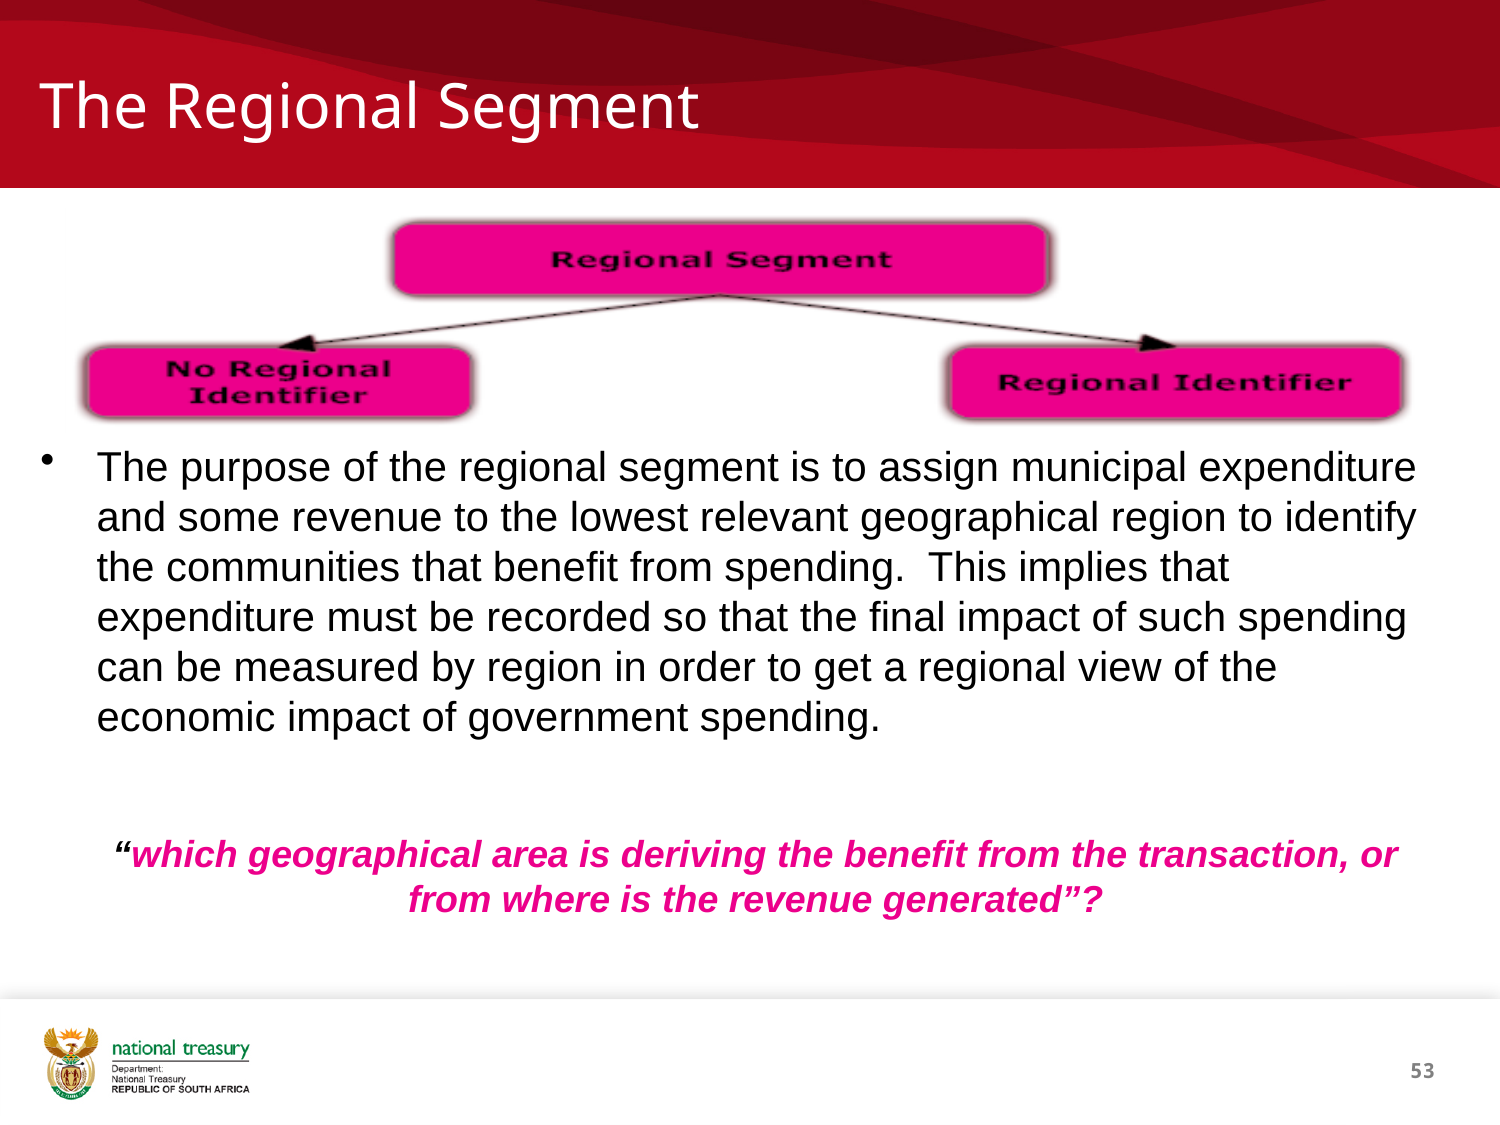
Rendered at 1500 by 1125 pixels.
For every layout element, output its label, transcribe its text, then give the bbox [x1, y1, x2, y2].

picture [0, 0, 1500, 188]
list The purpose of the regional segment is to assign municipal expenditure and some revenue to the lowest relevant geographical region to identify the communities that benefit from spending. This implies that expenditure must be recorded so that the final impact of such spending can be measured by region in order to get a regional view of the economic impact of government spending. [25, 432, 1463, 764]
text_box “which geographical area is deriving the benefit from the transaction, or from where is the revenue generated”? [88, 822, 1424, 927]
slide_number 53 [1137, 1049, 1451, 1125]
picture [64, 207, 1424, 434]
title The Regional Segment [24, 35, 1300, 173]
picture [0, 977, 1500, 1125]
